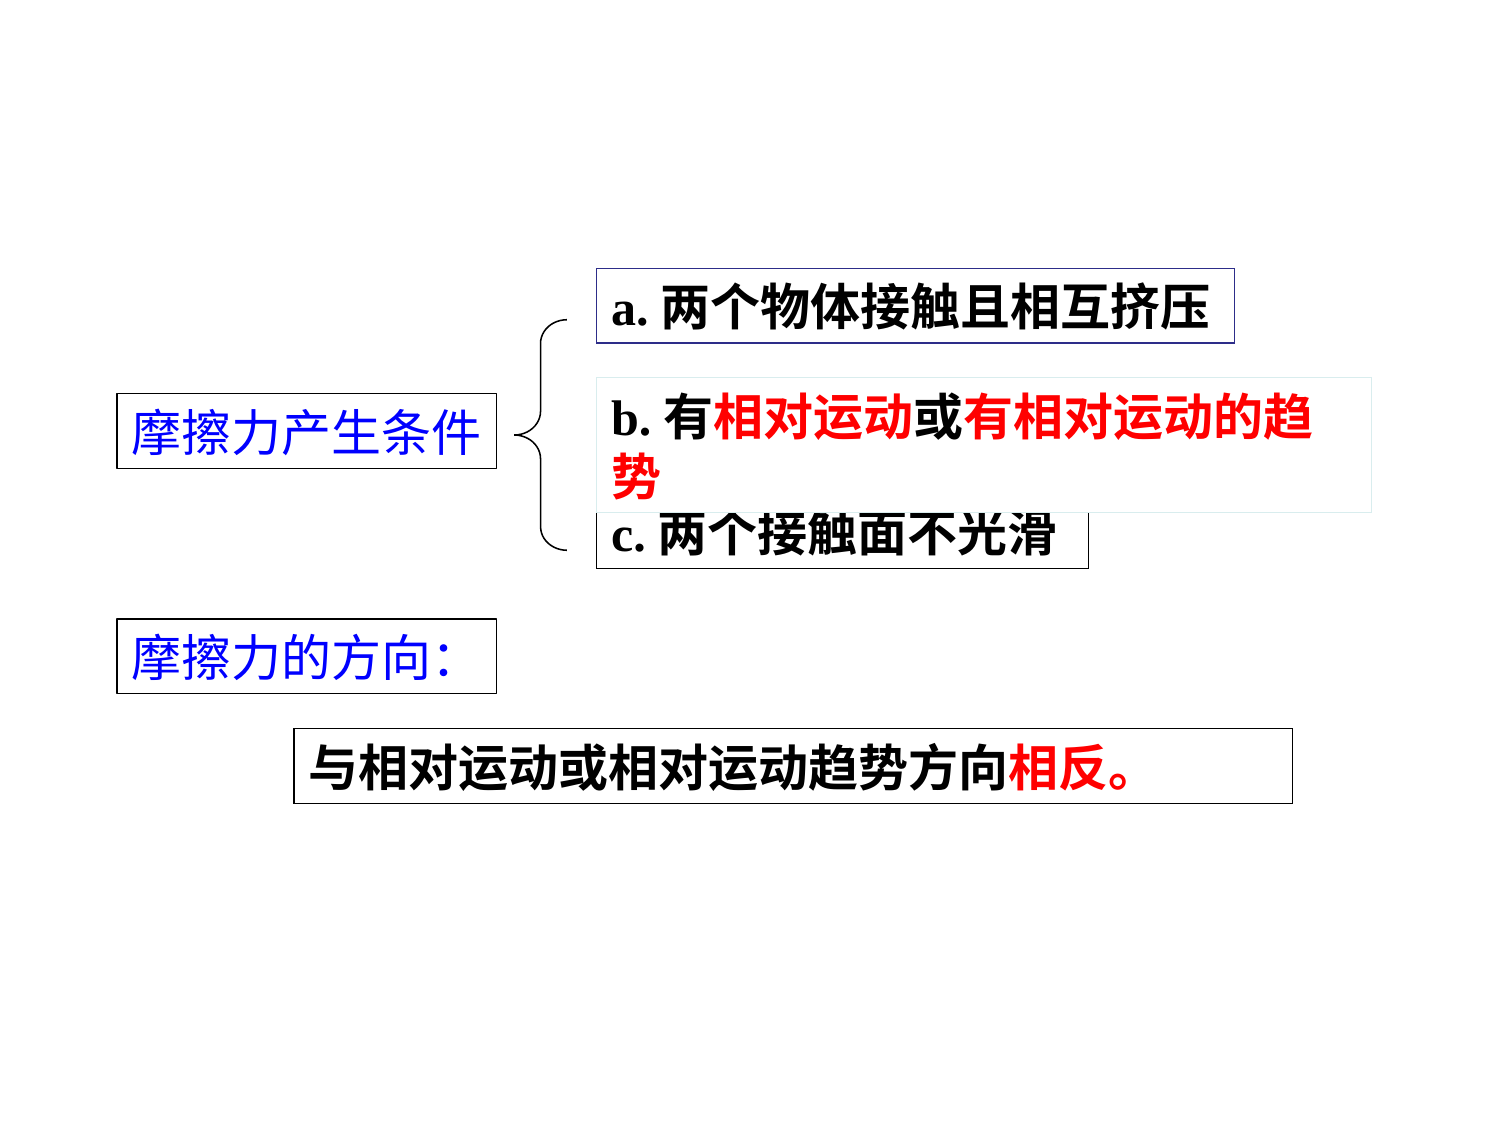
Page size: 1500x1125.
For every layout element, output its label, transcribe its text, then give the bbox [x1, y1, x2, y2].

text_box 摩擦力的方向： [116, 618, 497, 694]
text_box c.两个接触面不光滑 [595, 513, 1089, 569]
text_box [514, 318, 568, 552]
text_box b.有相对运动或有相对运动的趋势 [595, 377, 1372, 513]
text_box a.两个物体接触且相互挤压 [595, 267, 1235, 344]
text_box 与相对运动或相对运动趋势方向相反。 [293, 728, 1293, 805]
text_box 摩擦力产生条件 [116, 393, 497, 469]
